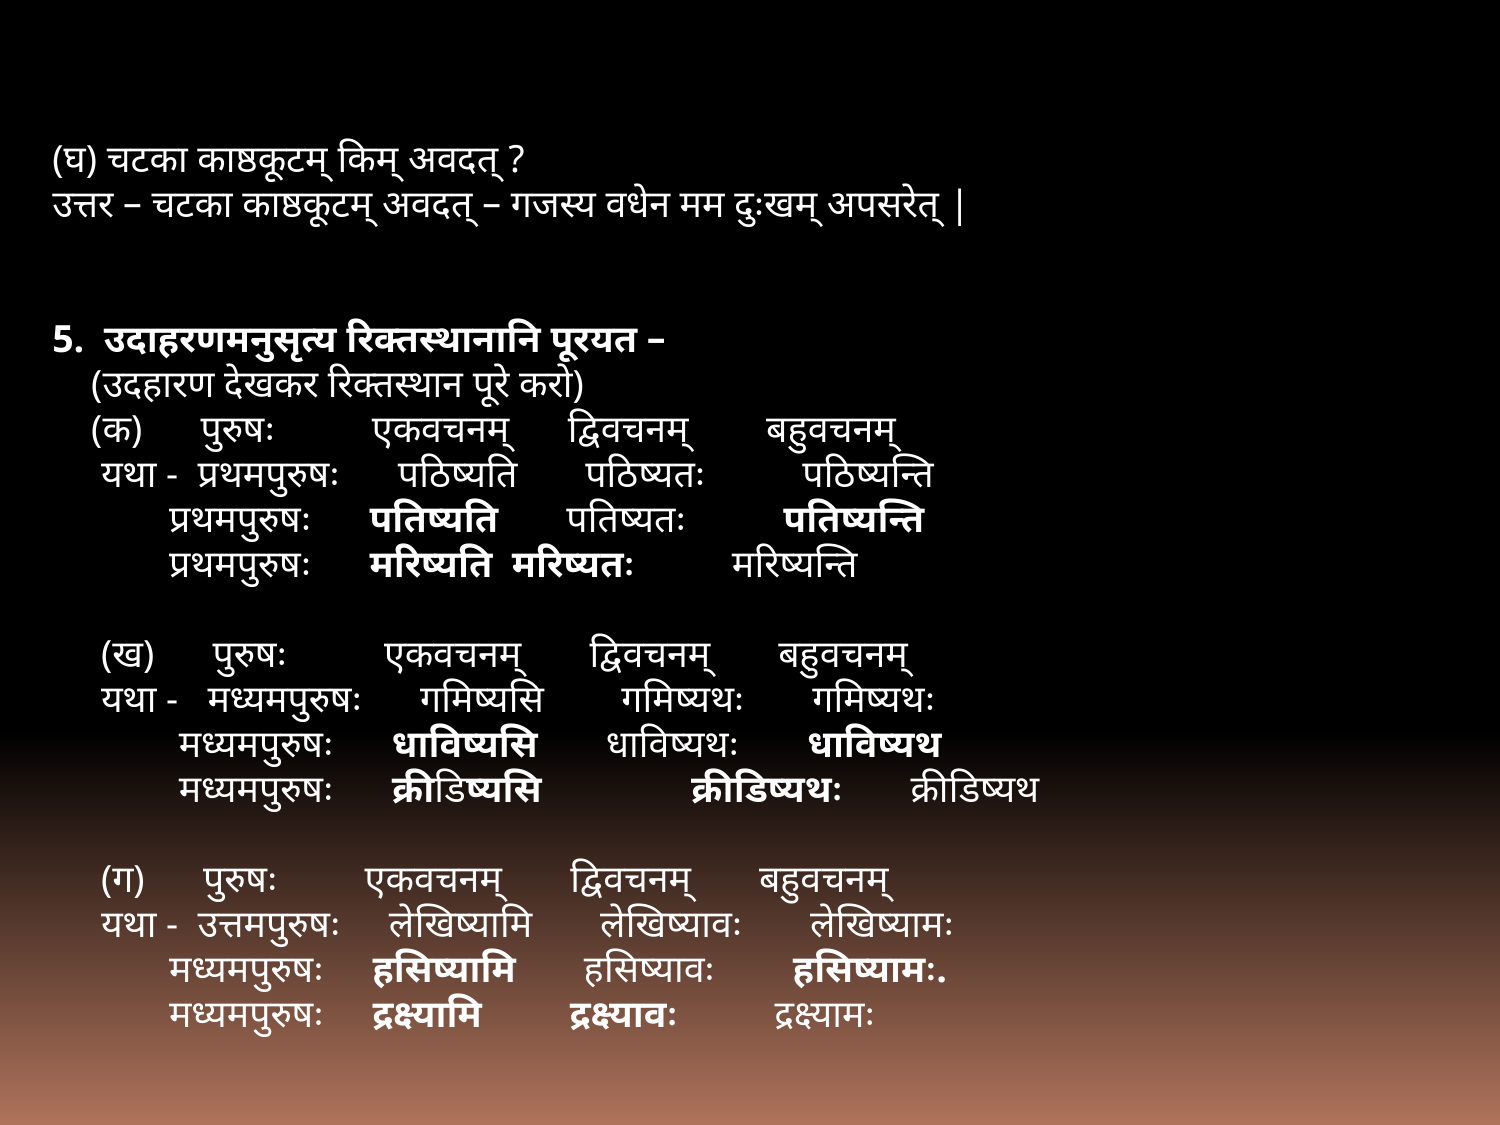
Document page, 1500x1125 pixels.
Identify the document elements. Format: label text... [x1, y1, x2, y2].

text_box (घ) चटका काष्ठकूटम् किम् अवदत् ? उत्तर – चटका काष्ठकूटम् अवदत् – गजस्य वधेन मम दुःखम् अपसरेत् | 5. उदाहरणमनुसृत्य रिक्तस्थानानि पूरयत – (उदहारण देखकर रिक्तस्थान पूरे करो) (क) पुरुषः एकवचनम् द्विवचनम् बहुवचनम् यथा - प्रथमपुरुषः पठिष्यति पठिष्यतः पठिष्यन्ति प्रथमपुरुषः पतिष्यति पतिष्यतः पतिष्यन्ति प्रथमपुरुषः मरिष्यति मरिष्यतः मरिष्यन्ति (ख) पुरुषः एकवचनम् द्विवचनम् बहुवचनम् यथा - मध्यमपुरुषः गमिष्यसि गमिष्यथः गमिष्यथः मध्यमपुरुषः धाविष्यसि धाविष्यथः धाविष्यथ मध्यमपुरुषः क्रीडिष्यसि क्रीडिष्यथः क्रीडिष्यथ (ग) पुरुषः एकवचनम् द्विवचनम् बहुवचनम् यथा - उत्तमपुरुषः लेखिष्यामि लेखिष्यावः लेखिष्यामः मध्यमपुरुषः हसिष्यामि हसिष्यावः हसिष्यामः. मध्यमपुरुषः द्रक्ष्यामि द्रक्ष्यावः द्रक्ष्यामः [37, 37, 1450, 1125]
